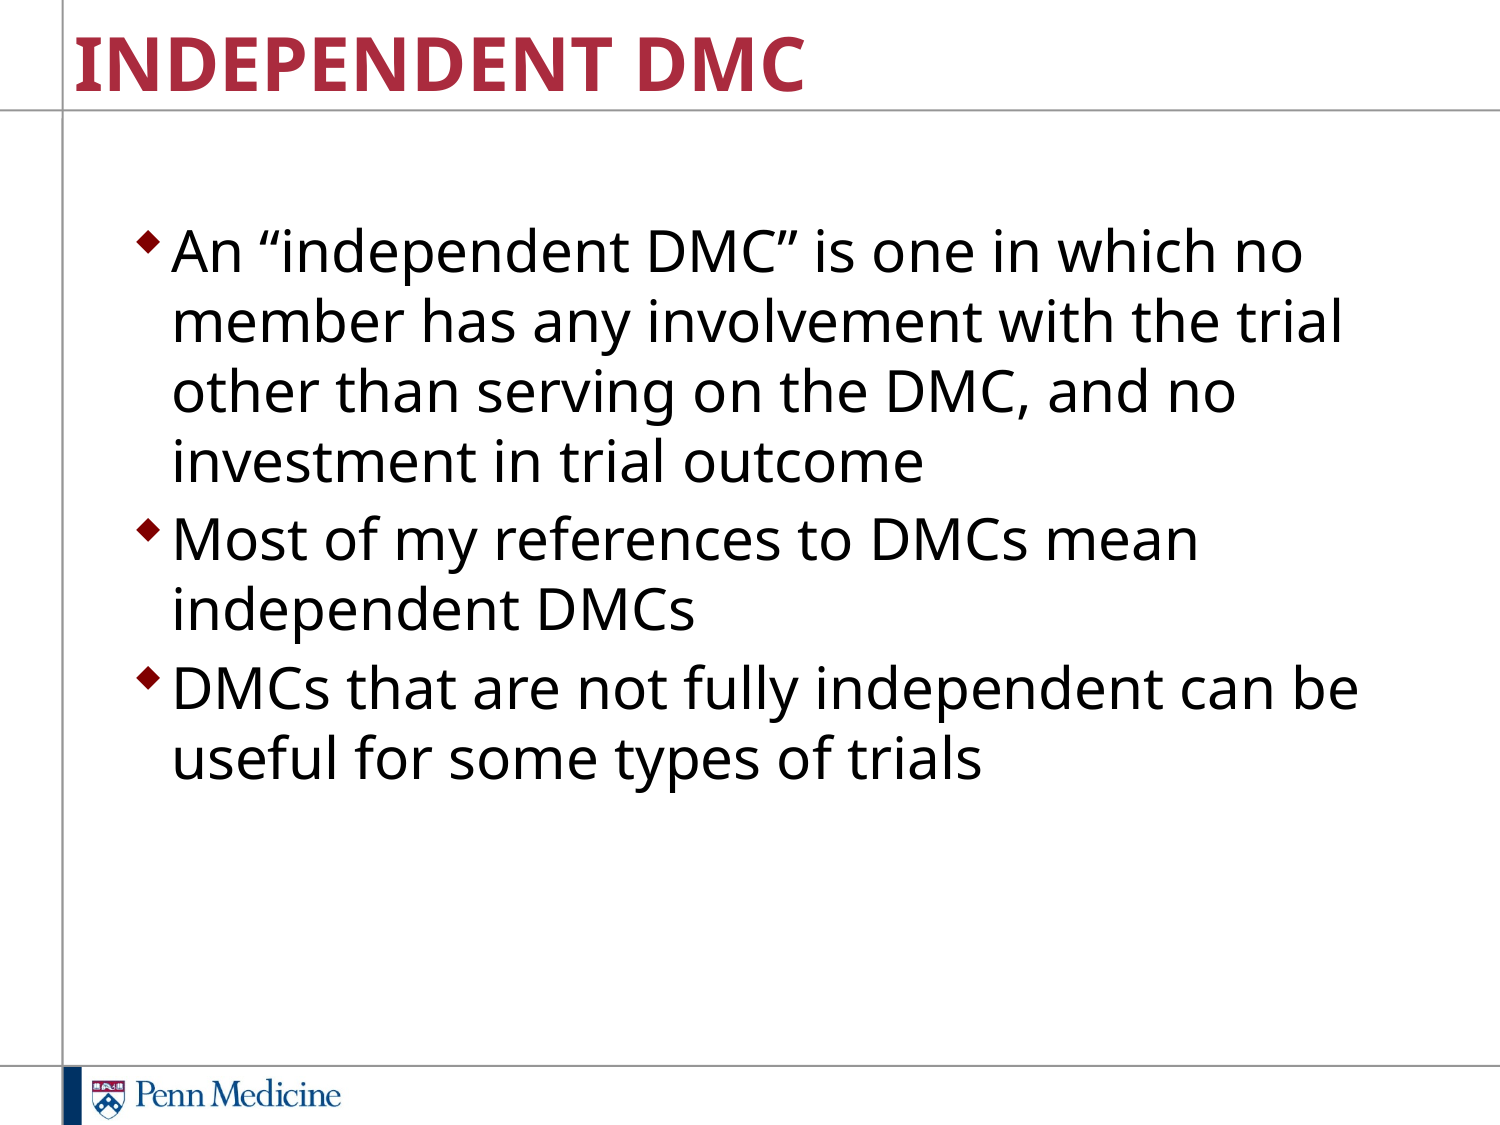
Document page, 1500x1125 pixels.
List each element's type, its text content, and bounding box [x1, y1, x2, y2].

picture [86, 1076, 349, 1121]
list An “independent DMC” is one in which no member has any involvement with the trial other than serving on the DMC, and no investment in trial outcome Most of my references to DMCs mean independent DMCs DMCs that are not fully independent can be useful for some types of trials [131, 197, 1416, 814]
title INDEPENDENT DMC [74, 14, 1473, 107]
